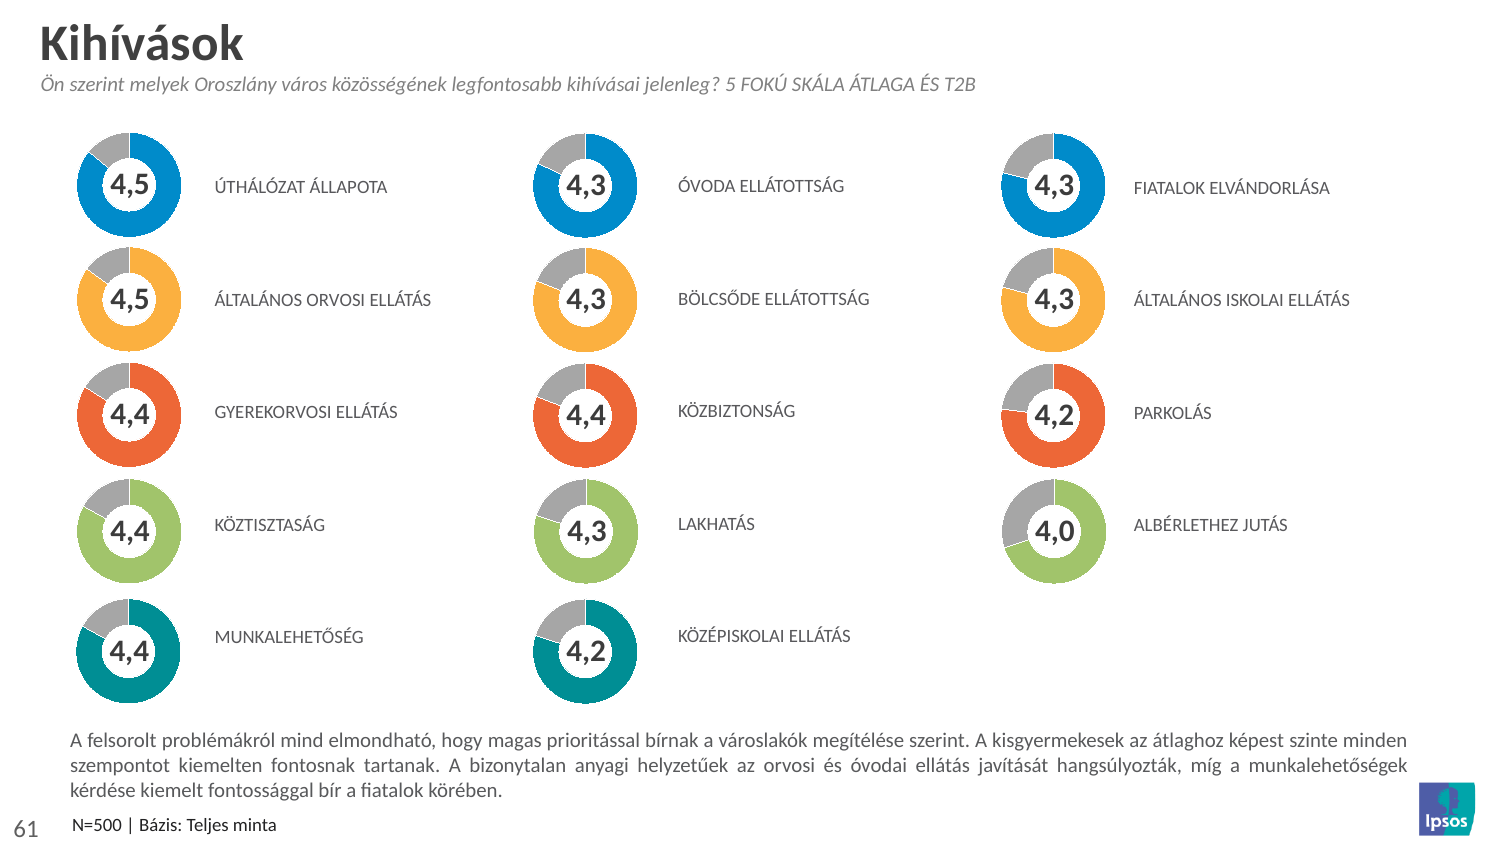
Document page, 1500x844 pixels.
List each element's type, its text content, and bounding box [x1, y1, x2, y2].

title Kihívások [34, 1, 1459, 79]
list Ön szerint melyek Oroszlány város közösségének legfontosabb kihívásai jelenleg? 5 FOKÚ SKÁLA ÁTLAGA ÉS T2B [34, 70, 1461, 108]
chart [497, 103, 660, 730]
text_box N=500 | Bázis: Teljes minta [71, 812, 861, 844]
text_box A felsorolt problémákról mind elmondható, hogy magas prioritással bírnak a városlakók megítélése szerint. A kisgyermekesek az átlaghoz képest szinte minden szempontot kiemelten fontosnak tartanak. A bizonytalan anyagi helyzetűek az orvosi és óvodai ellátás javítását hangsúlyozták, míg a munkalehetőségek kérdése kiemelt fontossággal bír a fiatalok körében. [55, 719, 1424, 810]
text_box Óvoda ellátottság Bölcsőde ellátottság Közbiztonság Lakhatás Középiskolai ellátás [664, 166, 1010, 655]
text_box Fiatalok elvándorlása Általános iskolai ellátás parkolás Albérlethez jutás [1132, 168, 1466, 544]
picture [1413, 782, 1476, 836]
text_box Úthálózat állapota Általános orvosi ellátás Gyerekorvosi ellátás Köztisztaság Munkalehetőség [207, 167, 493, 700]
chart [41, 102, 204, 729]
chart [965, 103, 1129, 610]
